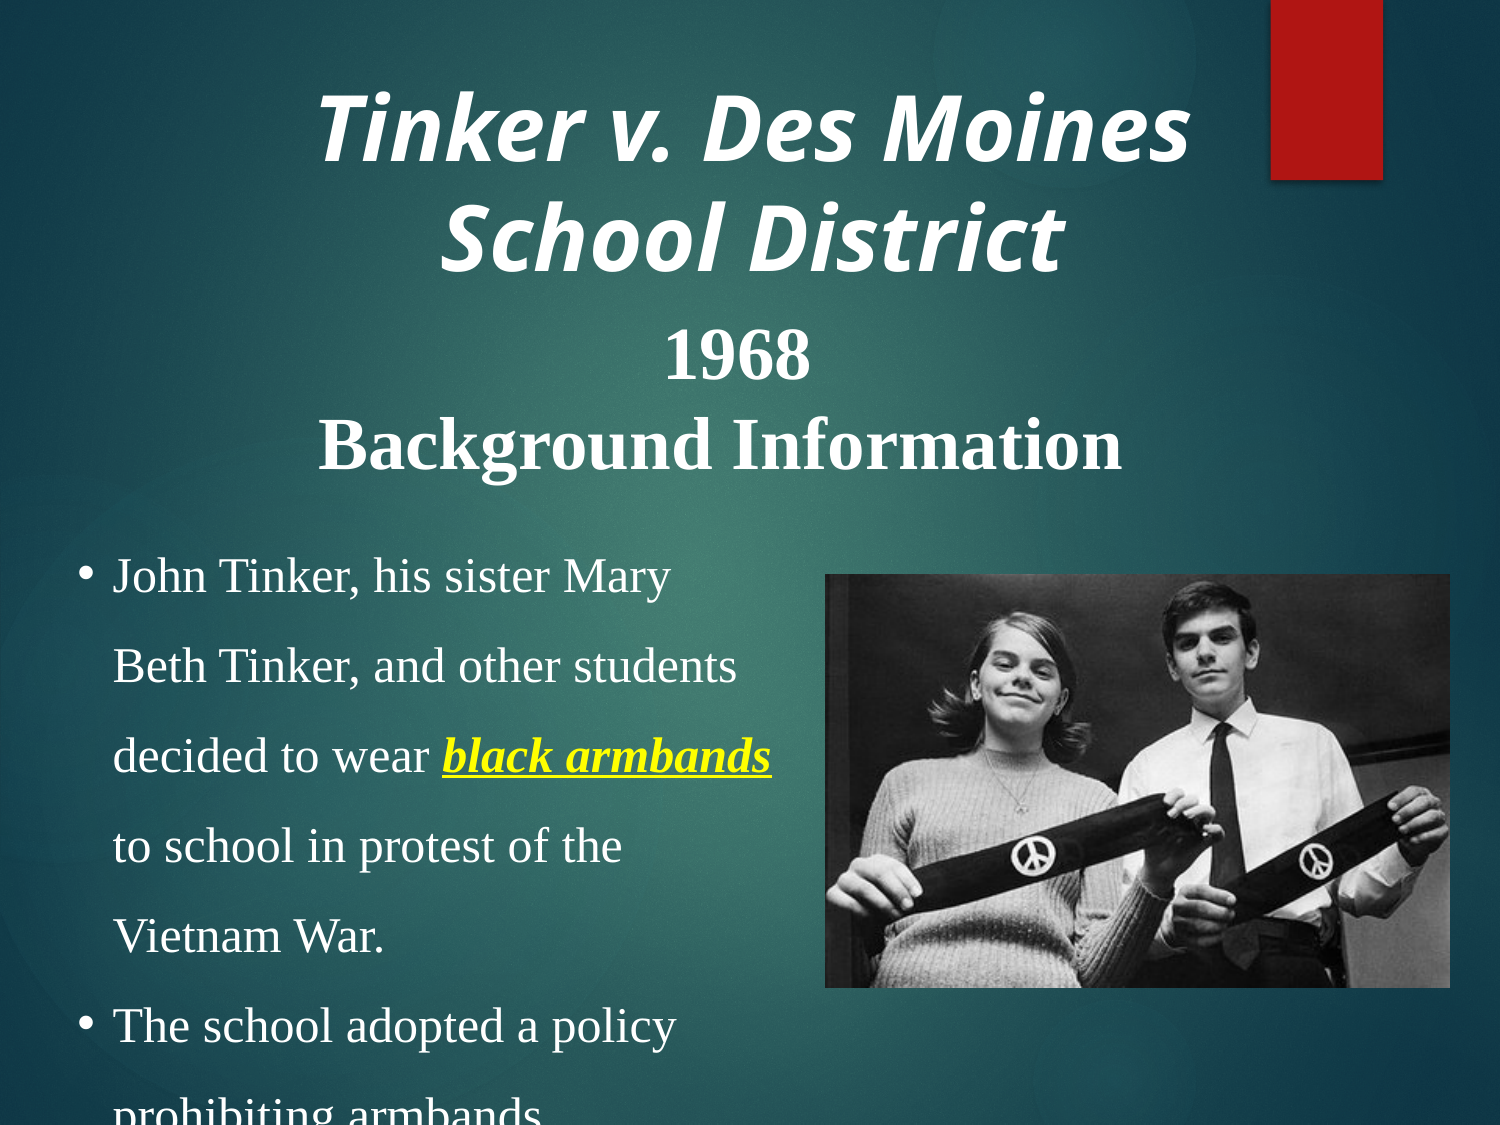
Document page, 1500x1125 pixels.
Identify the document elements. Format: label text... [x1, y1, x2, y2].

picture [824, 574, 1451, 988]
text_box Tinker v. Des Moines School District [298, 62, 1233, 297]
text_box 1968 Background Information [187, 297, 1288, 573]
text_box John Tinker, his sister Mary Beth Tinker, and other students decided to wear black armbands to school in protest of the Vietnam War. The school adopted a policy prohibiting armbands. [62, 425, 788, 1125]
